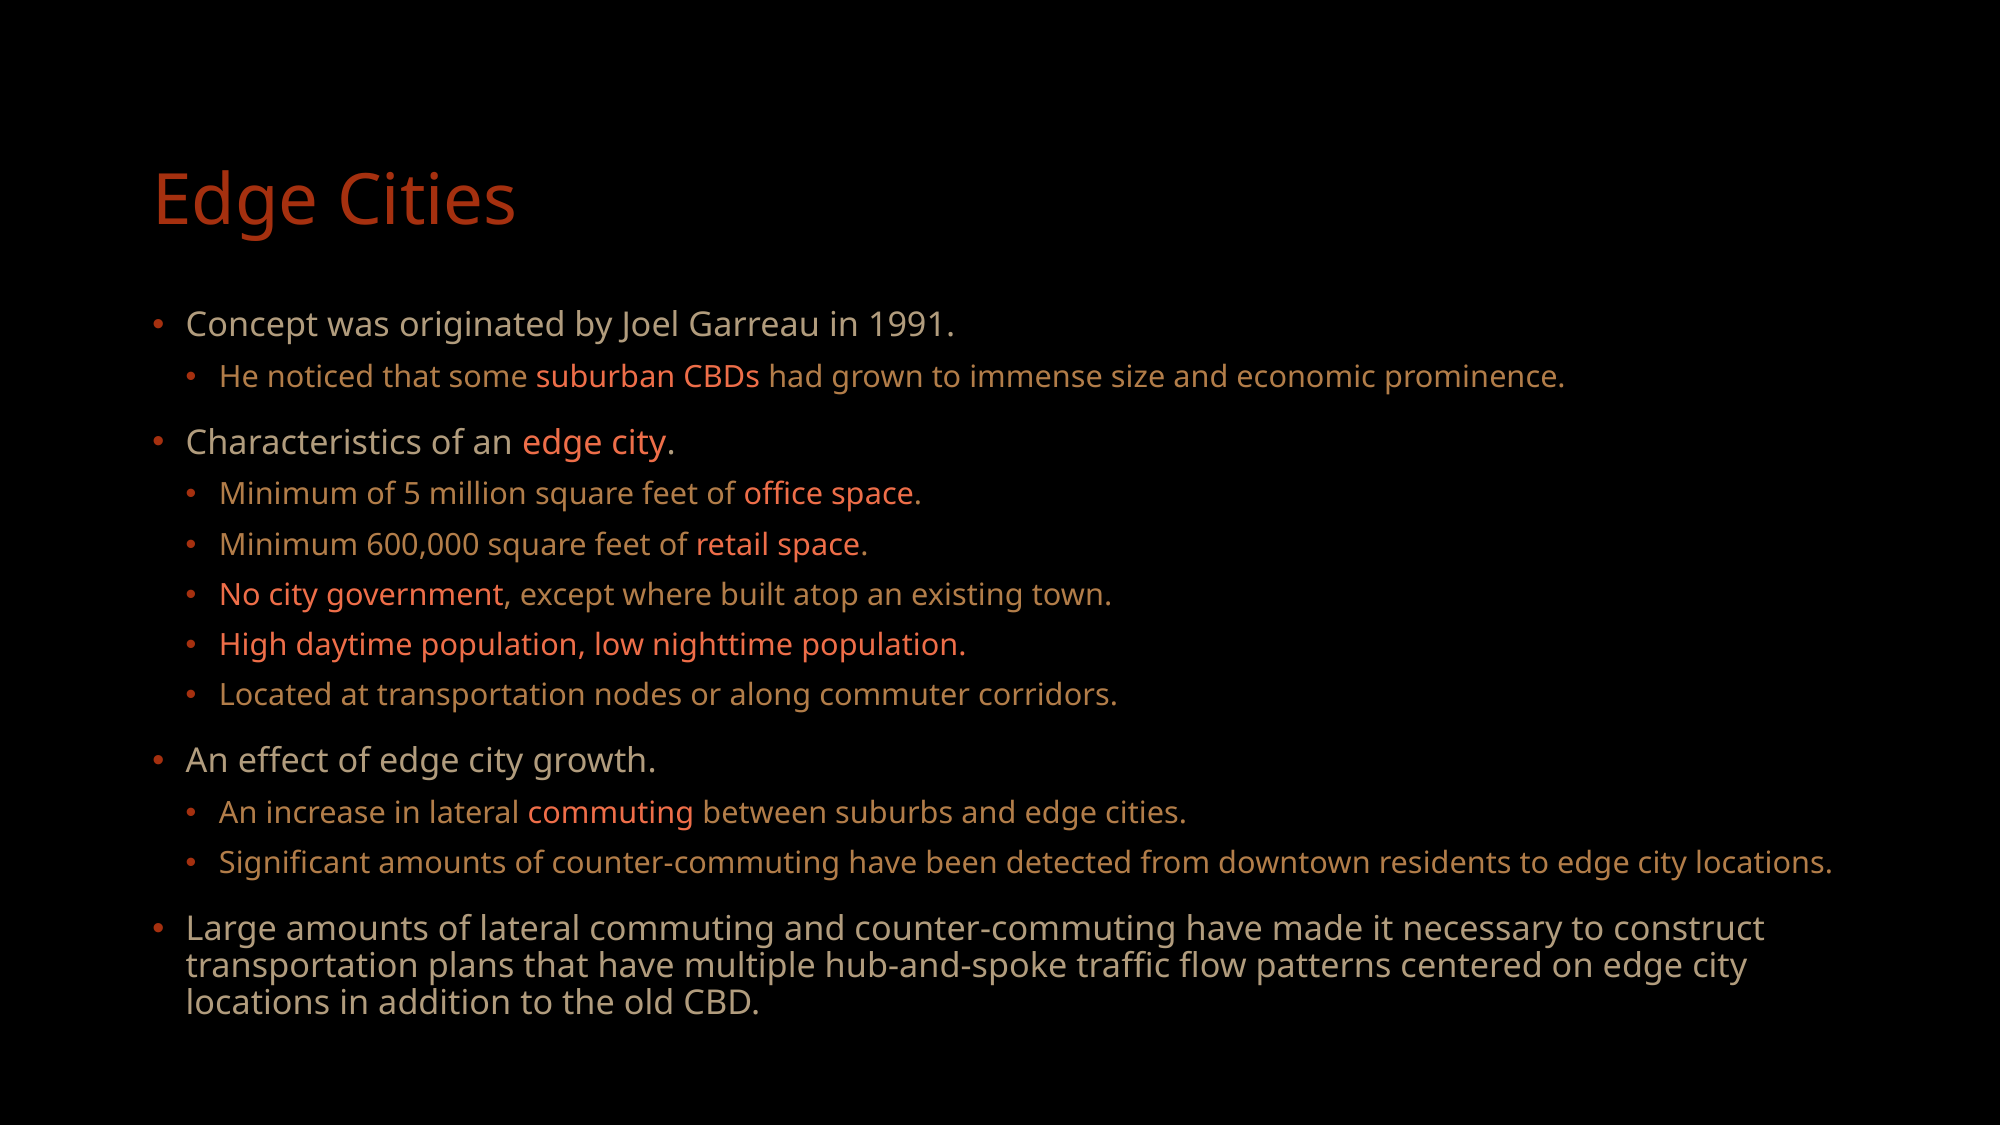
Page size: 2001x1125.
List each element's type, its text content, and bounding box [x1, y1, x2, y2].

title Edge Cities [137, 59, 1863, 248]
list Concept was originated by Joel Garreau in 1991. He noticed that some suburban CBDs had grown to immense size and economic prominence. Characteristics of an edge city. Minimum of 5 million square feet of office space. Minimum 600,000 square feet of retail space. No city government, except where built atop an existing town. High daytime population, low nighttime population. Located at transportation nodes or along commuter corridors. An effect of edge city growth. An increase in lateral commuting between suburbs and edge cities. Significant amounts of counter-commuting have been detected from downtown residents to edge city locations. Large amounts of lateral commuting and counter-commuting have made it necessary to construct transportation plans that have multiple hub-and-spoke traffic flow patterns centered on edge city locations in addition to the old CBD. [137, 299, 1863, 1063]
